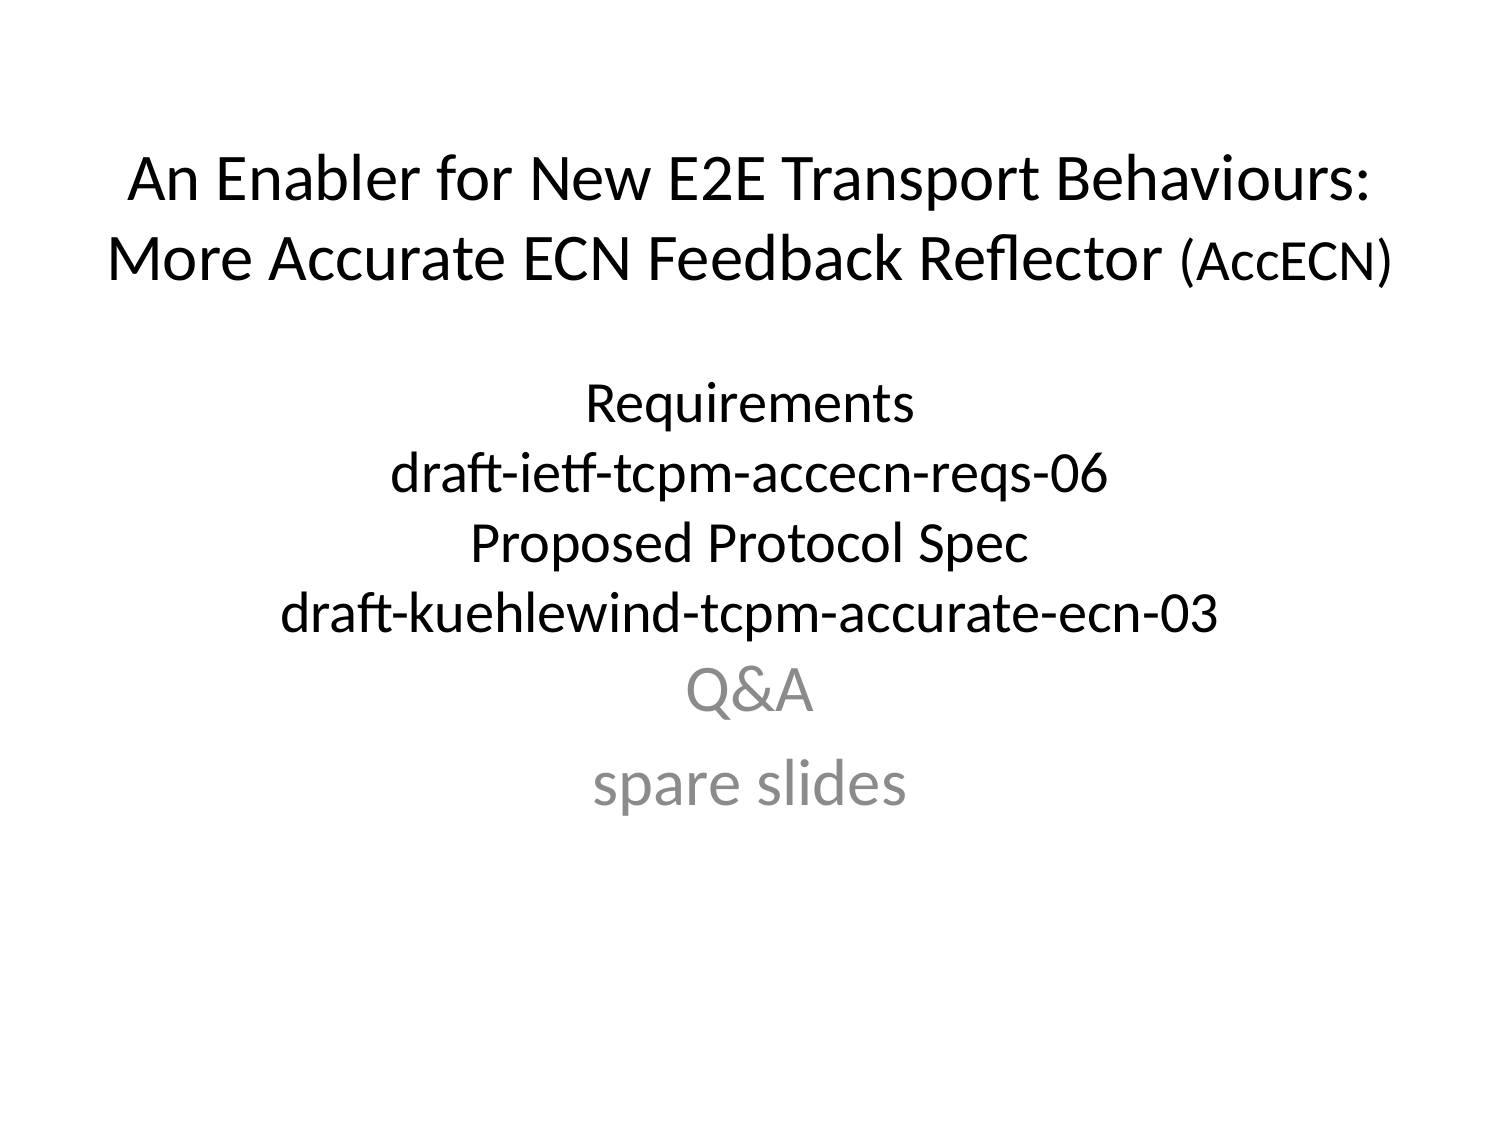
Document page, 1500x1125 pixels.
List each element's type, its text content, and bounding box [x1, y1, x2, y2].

subtitle Q&A spare slides [225, 637, 1275, 925]
title An Enabler for New E2E Transport Behaviours: More Accurate ECN Feedback Reflector (AccECN) Requirements draft-ietf-tcpm-accecn-reqs-06 Proposed Protocol Spec draft-kuehlewind-tcpm-accurate-ecn-03 [87, 187, 1413, 591]
